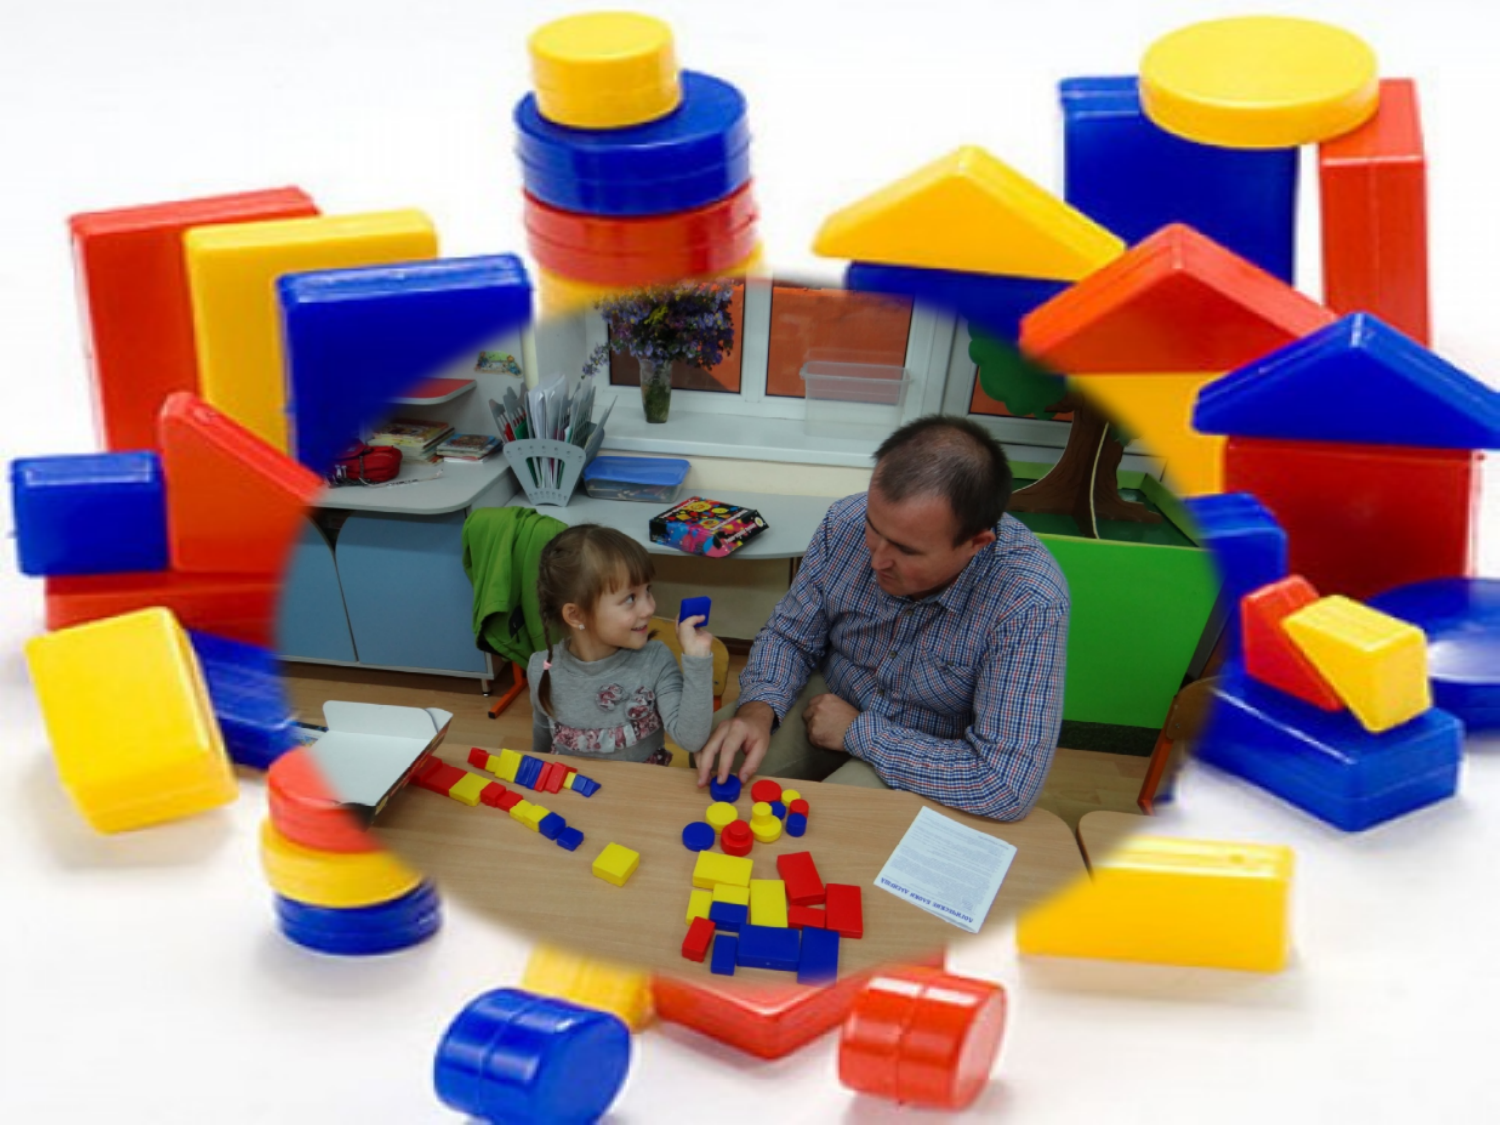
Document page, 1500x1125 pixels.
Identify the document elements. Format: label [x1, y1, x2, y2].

list [254, 262, 1246, 1006]
picture [0, 0, 1500, 1125]
